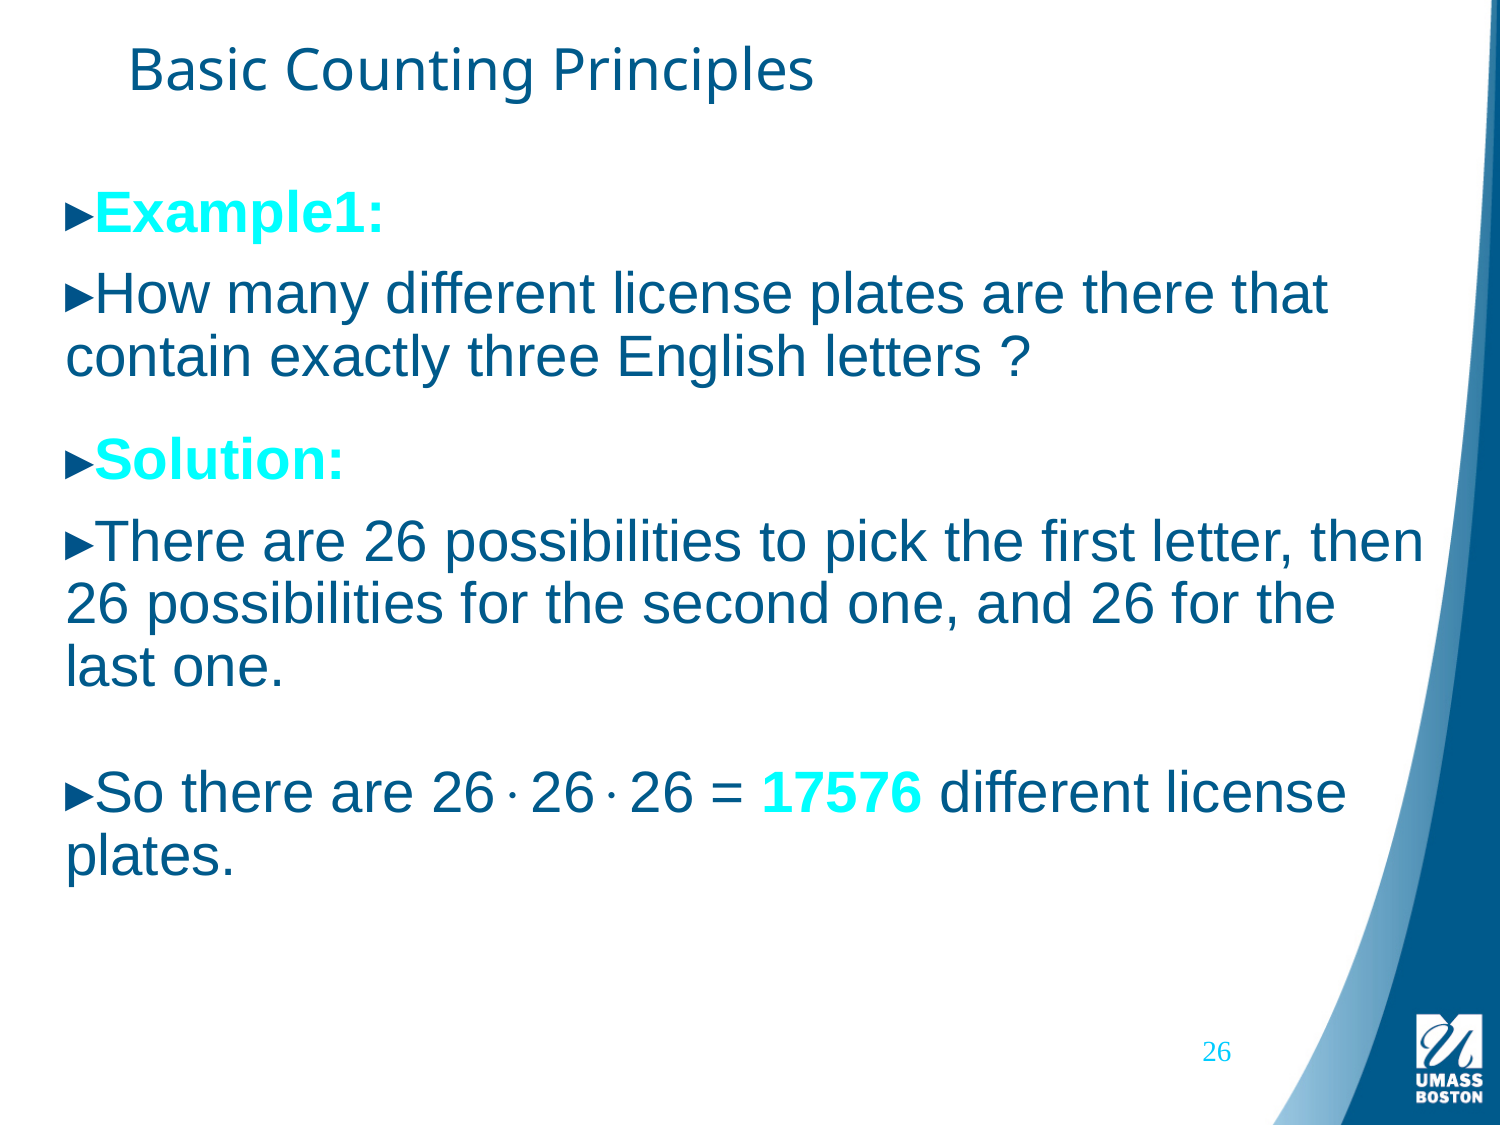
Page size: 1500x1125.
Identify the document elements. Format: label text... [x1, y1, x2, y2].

slide_number 26 [1187, 1025, 1500, 1100]
picture [1439, 1100, 1448, 1105]
title Basic Counting Principles [112, 24, 1388, 138]
picture [1461, 1100, 1476, 1105]
picture [0, 0, 1500, 1125]
picture [1452, 1100, 1461, 1107]
list Example1: How many different license plates are there that contain exactly three English letters ? Solution: There are 26 possibilities to pick the first letter, then 26 possibilities for the second one, and 26 for the last one. So there are 262626 = 17576 different license plates. [50, 174, 1450, 925]
